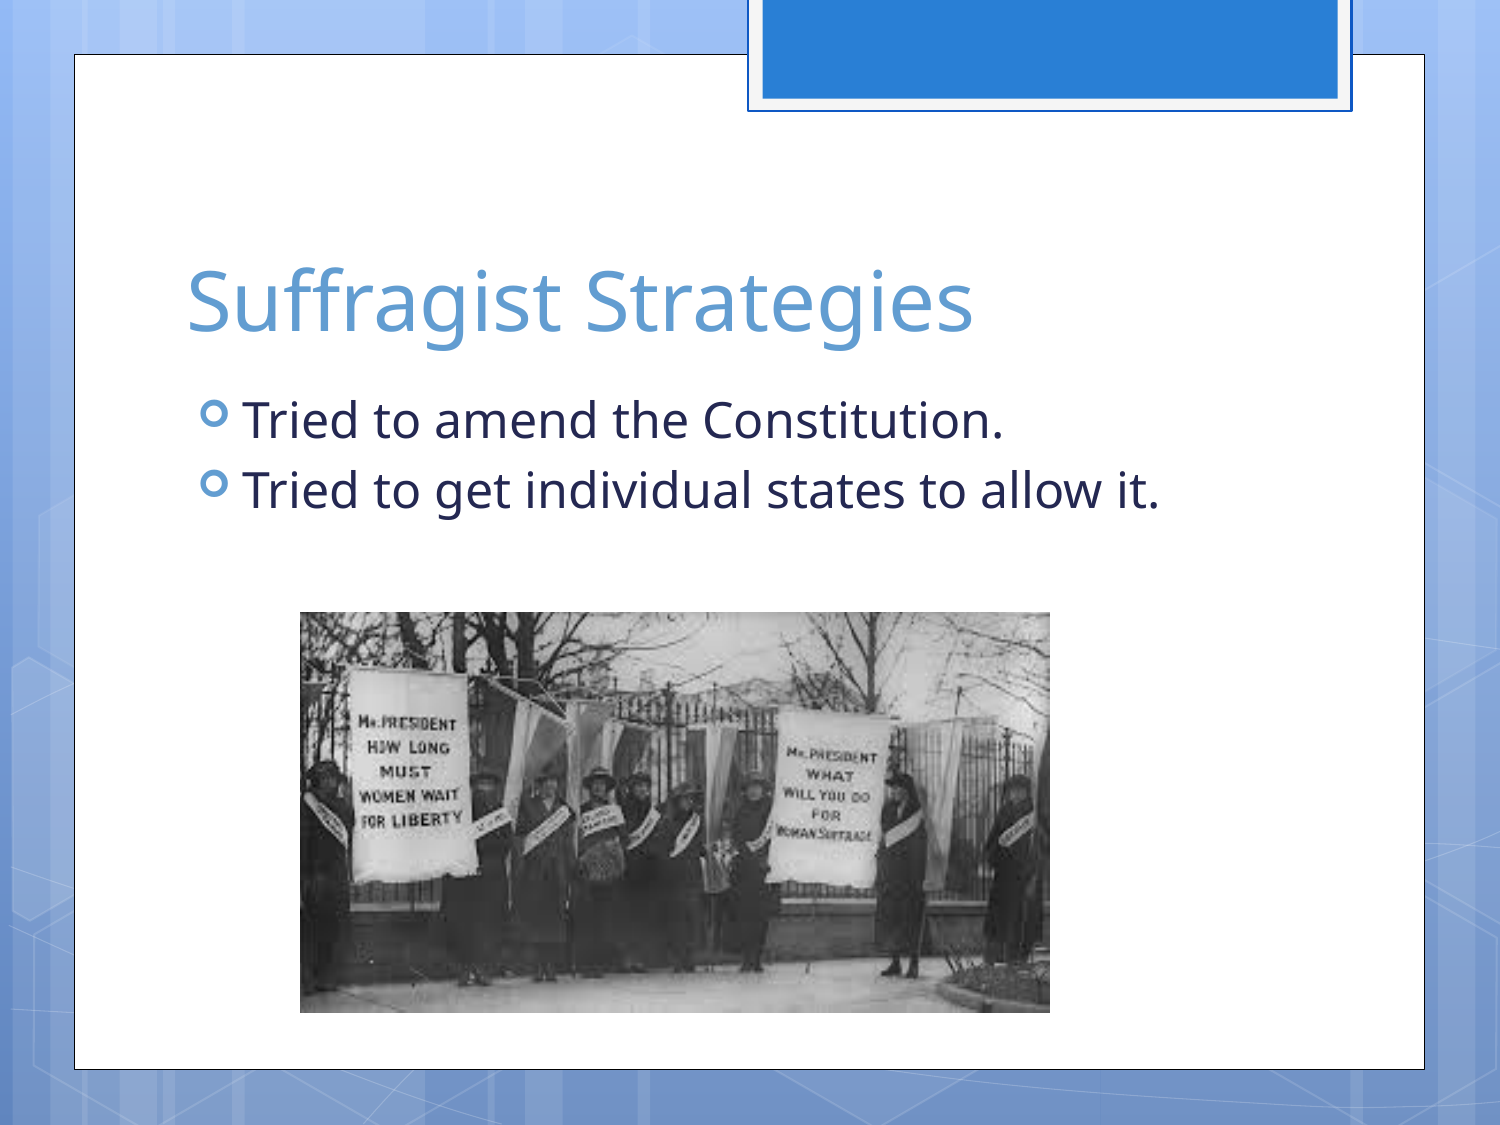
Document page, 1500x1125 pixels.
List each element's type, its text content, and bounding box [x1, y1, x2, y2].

picture [299, 612, 1051, 1013]
title Suffragist Strategies [171, 168, 1324, 357]
list Tried to amend the Constitution. Tried to get individual states to allow it. [171, 381, 1283, 957]
